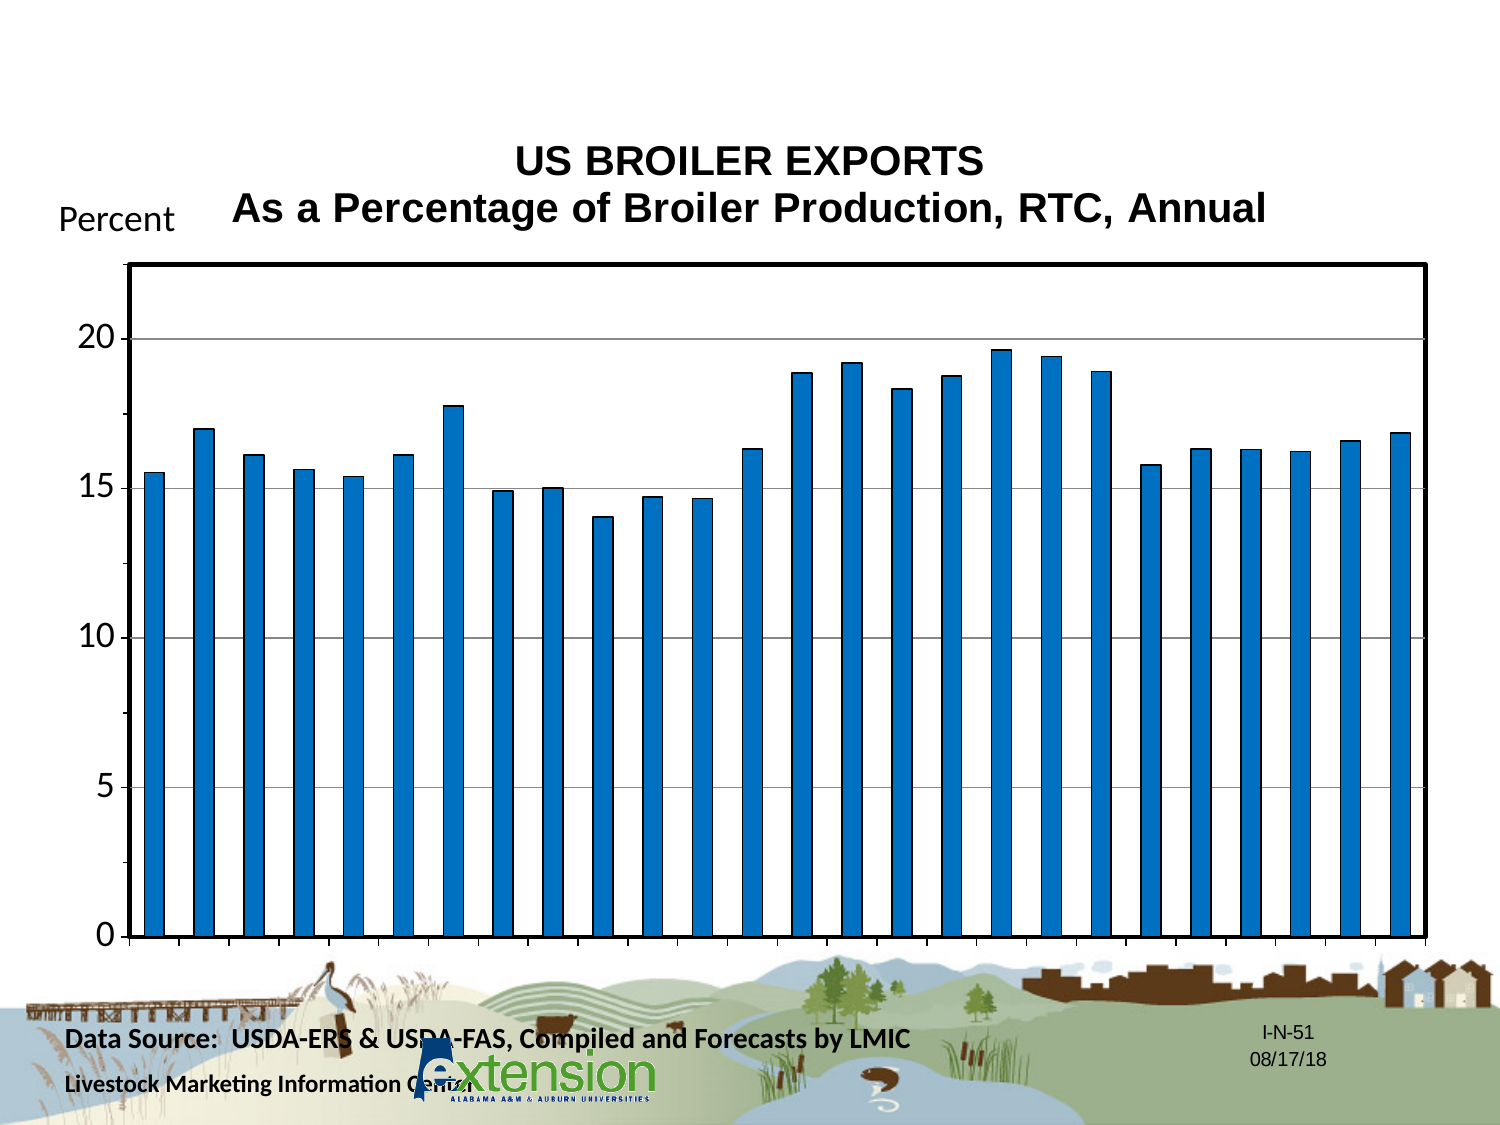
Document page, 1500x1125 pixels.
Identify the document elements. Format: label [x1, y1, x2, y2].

chart [24, 99, 1476, 988]
picture [0, 951, 1500, 1125]
